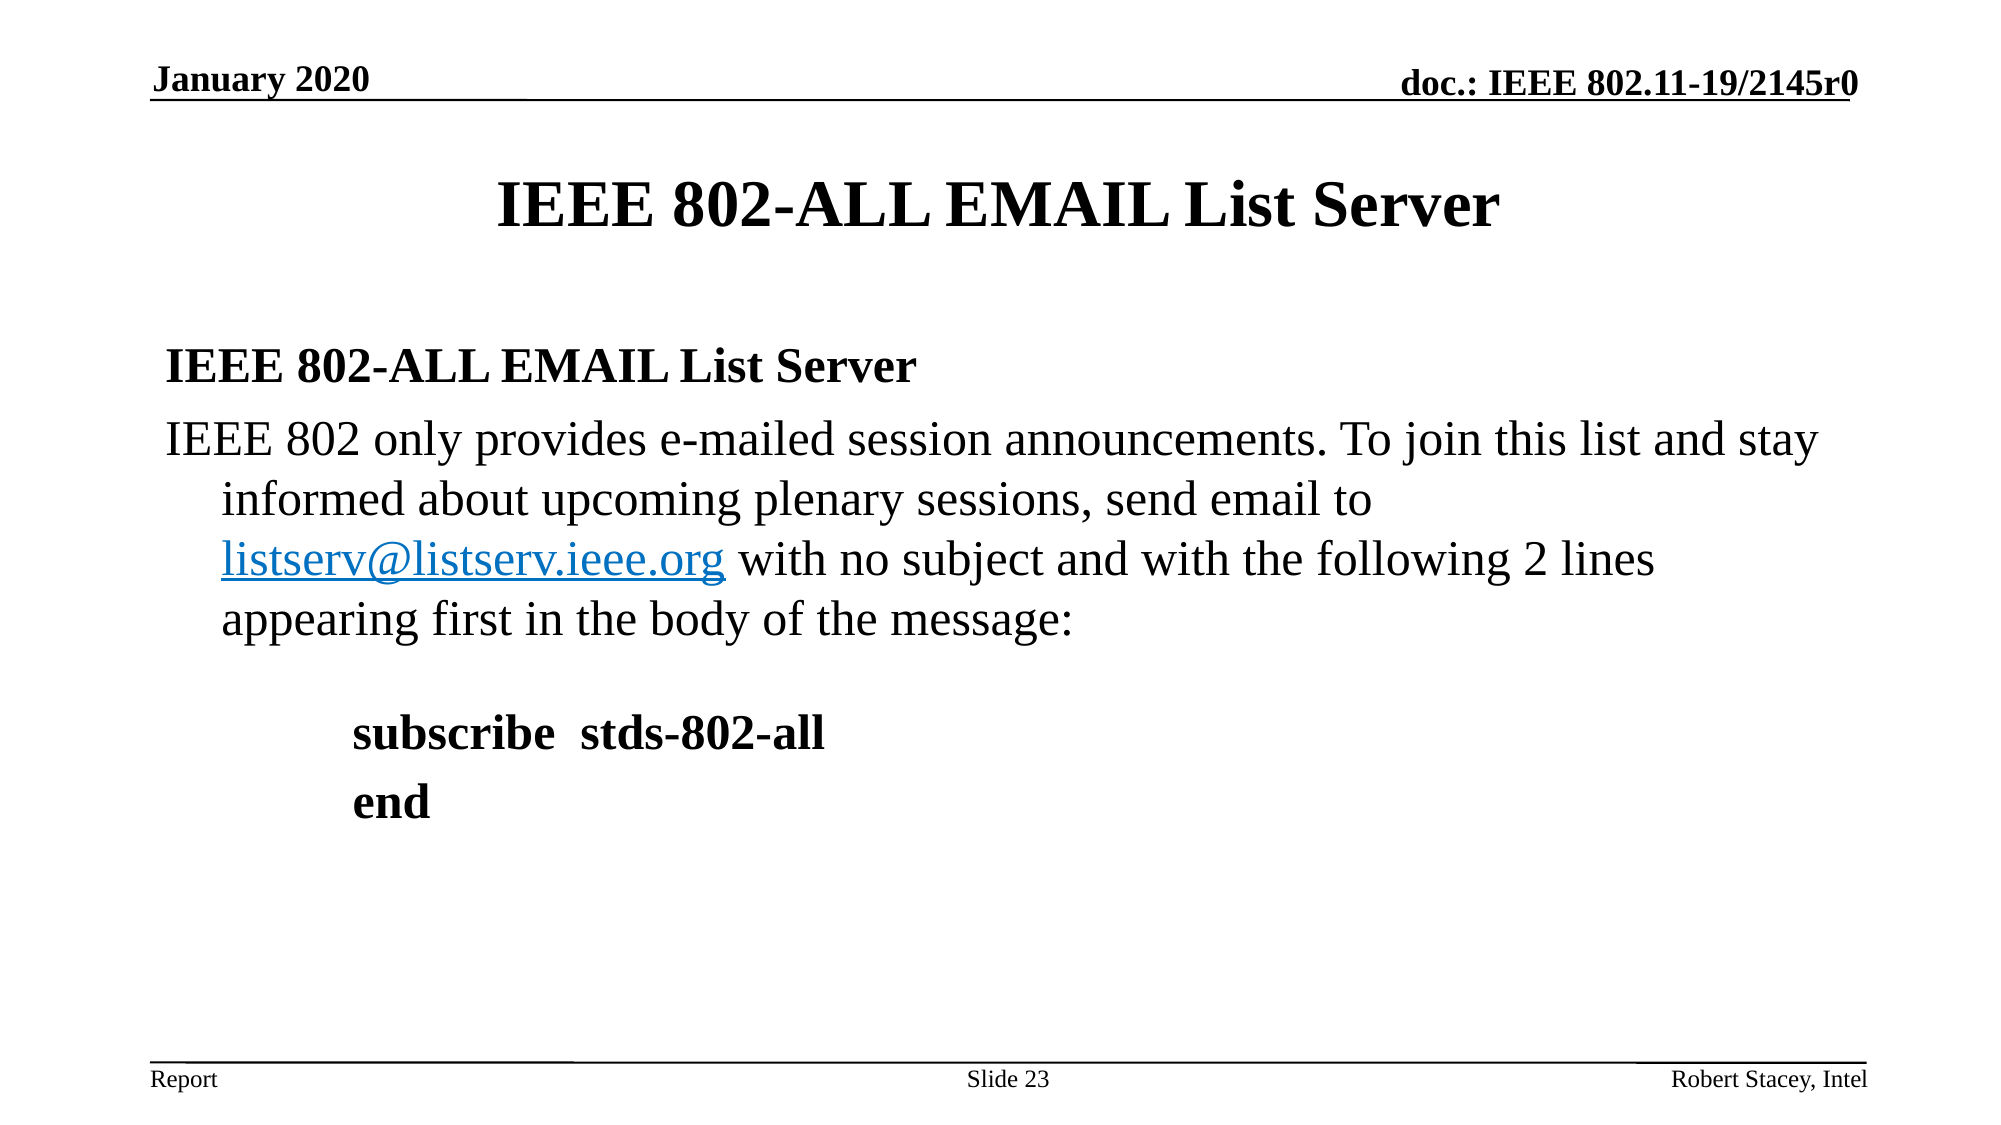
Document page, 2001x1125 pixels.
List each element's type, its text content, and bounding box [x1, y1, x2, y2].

slide_number Slide 23 [950, 1061, 1067, 1123]
list IEEE 802-ALL EMAIL List Server IEEE 802 only provides e-mailed session announcements. To join this list and stay informed about upcoming plenary sessions, send email to listserv@listserv.ieee.org with no subject and with the following 2 lines appearing first in the body of the message: subscribe stds-802-all end [149, 324, 1850, 1000]
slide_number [152, 54, 563, 100]
footer Robert Stacey, Intel [1171, 1061, 1869, 1093]
title IEEE 802-ALL EMAIL List Server [149, 112, 1850, 288]
